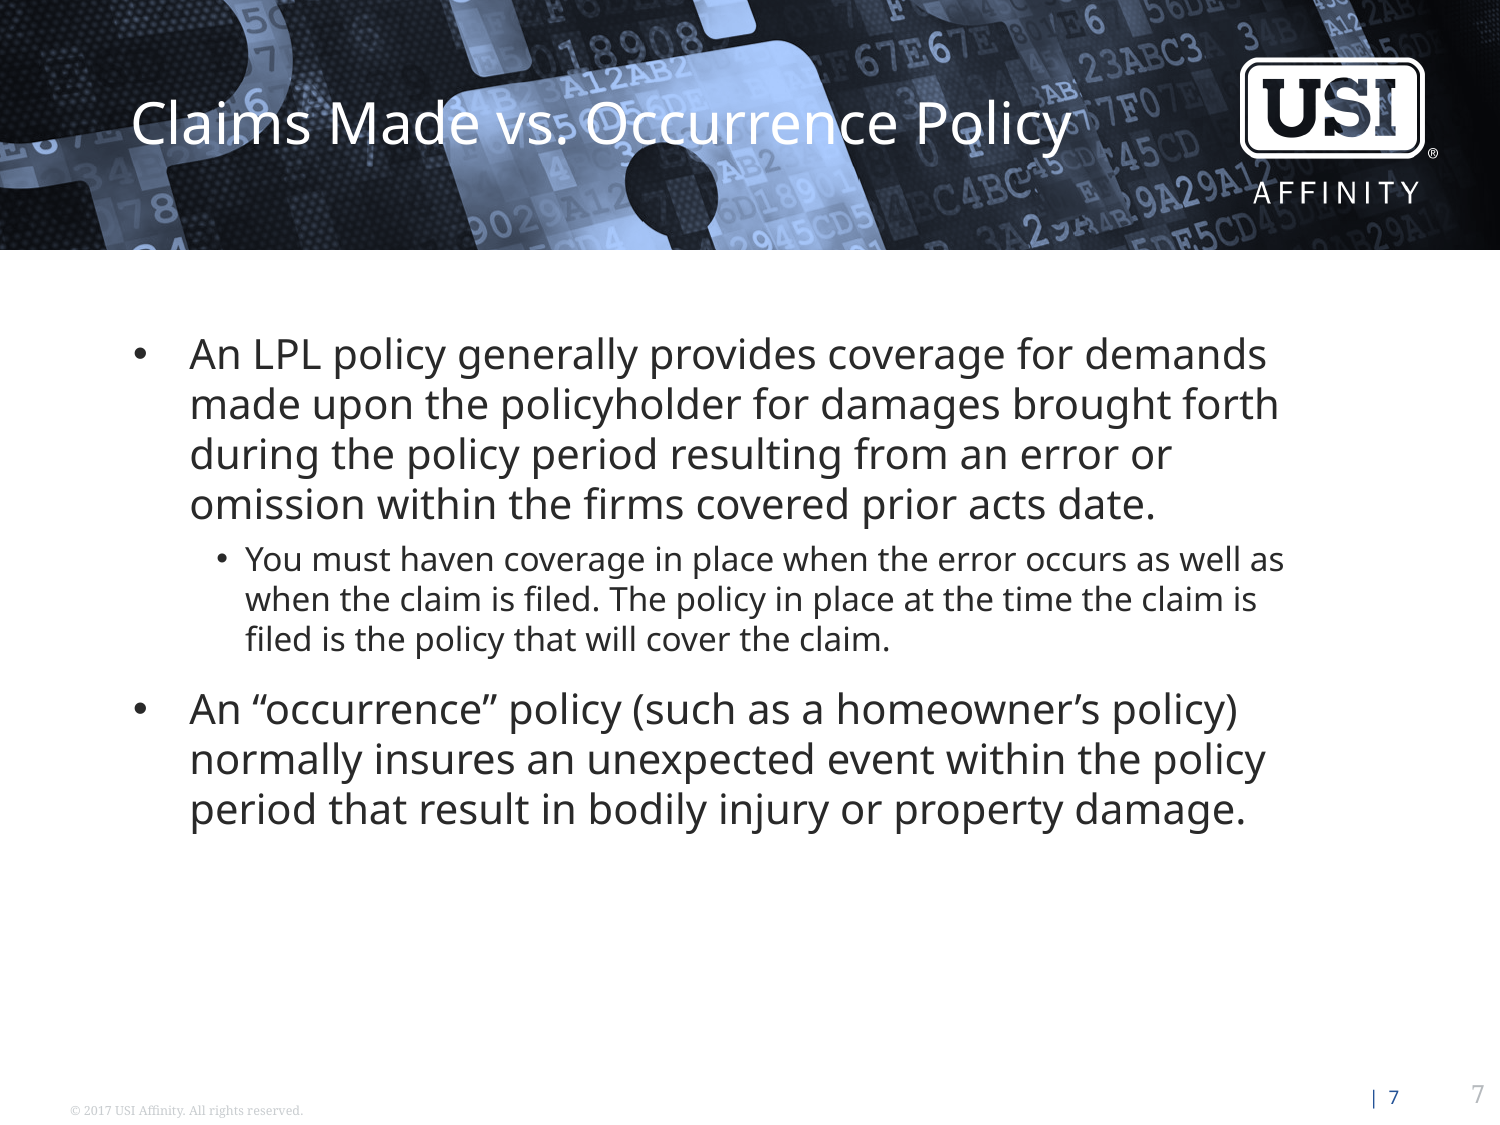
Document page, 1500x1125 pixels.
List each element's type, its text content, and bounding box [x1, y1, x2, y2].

slide_number 7 [1149, 1065, 1500, 1125]
list An LPL policy generally provides coverage for demands made upon the policyholder for damages brought forth during the policy period resulting from an error or omission within the firms covered prior acts date. You must haven coverage in place when the error occurs as well as when the claim is filed. The policy in place at the time the claim is filed is the policy that will cover the claim. An “occurrence” policy (such as a homeowner’s policy) normally insures an unexpected event within the policy period that result in bodily injury or property damage. [117, 320, 1306, 1043]
title Claims Made vs. Occurrence Policy [11, 84, 1300, 167]
picture [1237, 54, 1440, 207]
